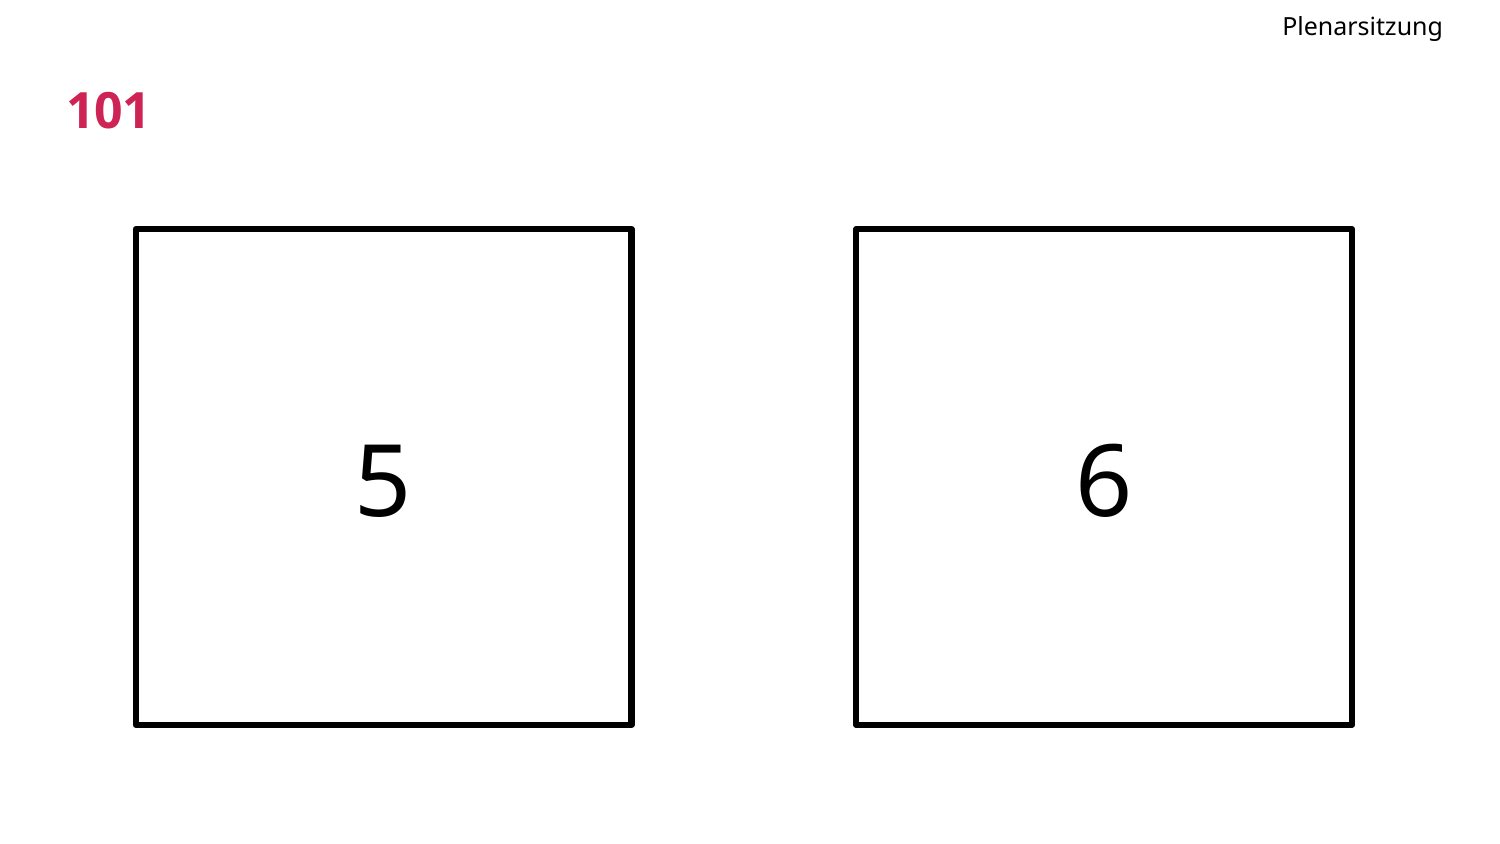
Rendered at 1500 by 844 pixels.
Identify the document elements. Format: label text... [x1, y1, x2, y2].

subtitle Plenarsitzung [1122, 0, 1444, 52]
title 101 [51, 50, 1449, 167]
text_box 6 [856, 229, 1352, 725]
text_box 5 [135, 229, 632, 725]
